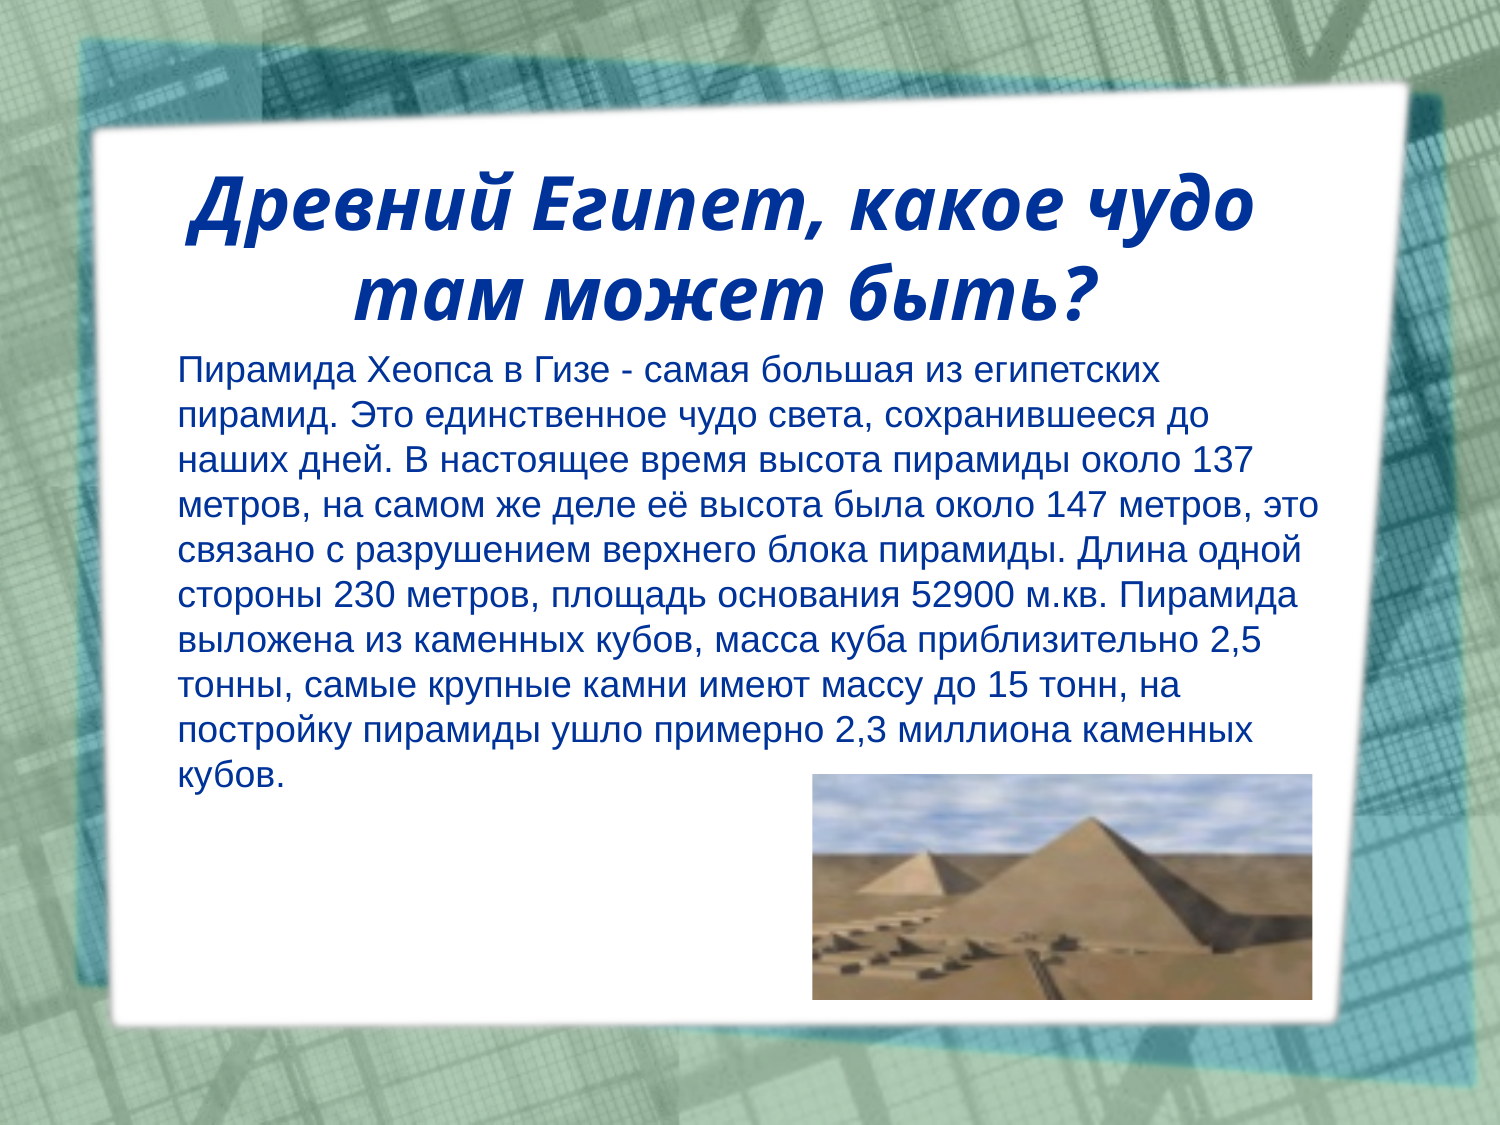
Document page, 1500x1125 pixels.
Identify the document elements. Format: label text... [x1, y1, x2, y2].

text_box Пирамида Хеопса в Гизе - самая большая из египетских пирамид. Это единственное чудо света, сохранившееся до наших дней. В настоящее время высота пирамиды около 137 метров, на самом же деле её высота была около 147 метров, это связано с разрушением верхнего блока пирамиды. Длина одной стороны 230 метров, площадь основания 52900 м.кв. Пирамида выложена из каменных кубов, масса куба приблизительно 2,5 тонны, самые крупные камни имеют массу до 15 тонн, на постройку пирамиды ушло примерно 2,3 миллиона каменных кубов. [162, 337, 1338, 803]
picture [0, 0, 1500, 1125]
title Древний Египет, какое чудо там может быть? [149, 137, 1301, 353]
